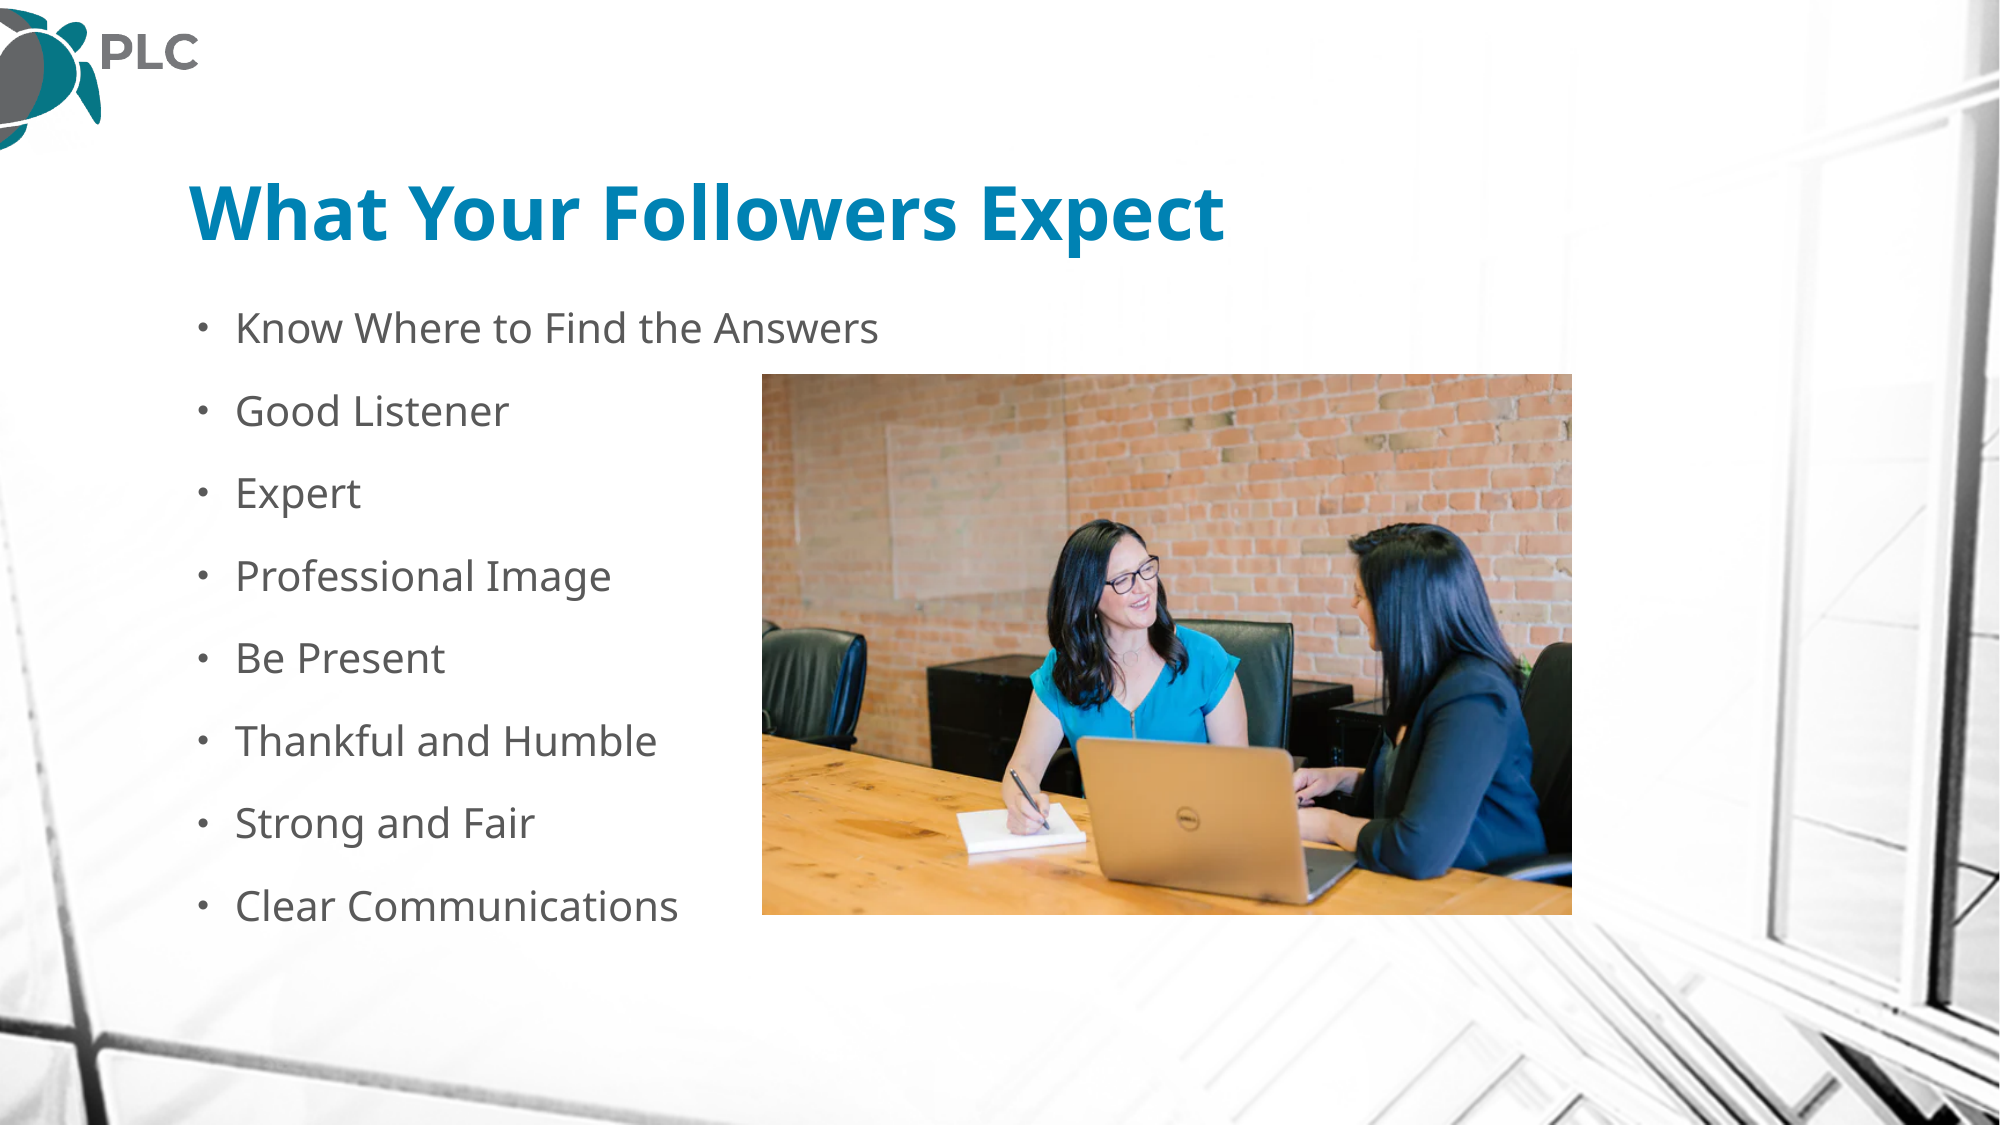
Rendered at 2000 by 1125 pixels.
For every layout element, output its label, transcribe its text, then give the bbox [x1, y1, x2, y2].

title What Your Followers Expect [174, 87, 1600, 263]
picture [0, 0, 2000, 1125]
list Know Where to Find the Answers Good Listener Expert Professional Image Be Present Thankful and Humble Strong and Fair Clear Communications [174, 299, 1600, 988]
